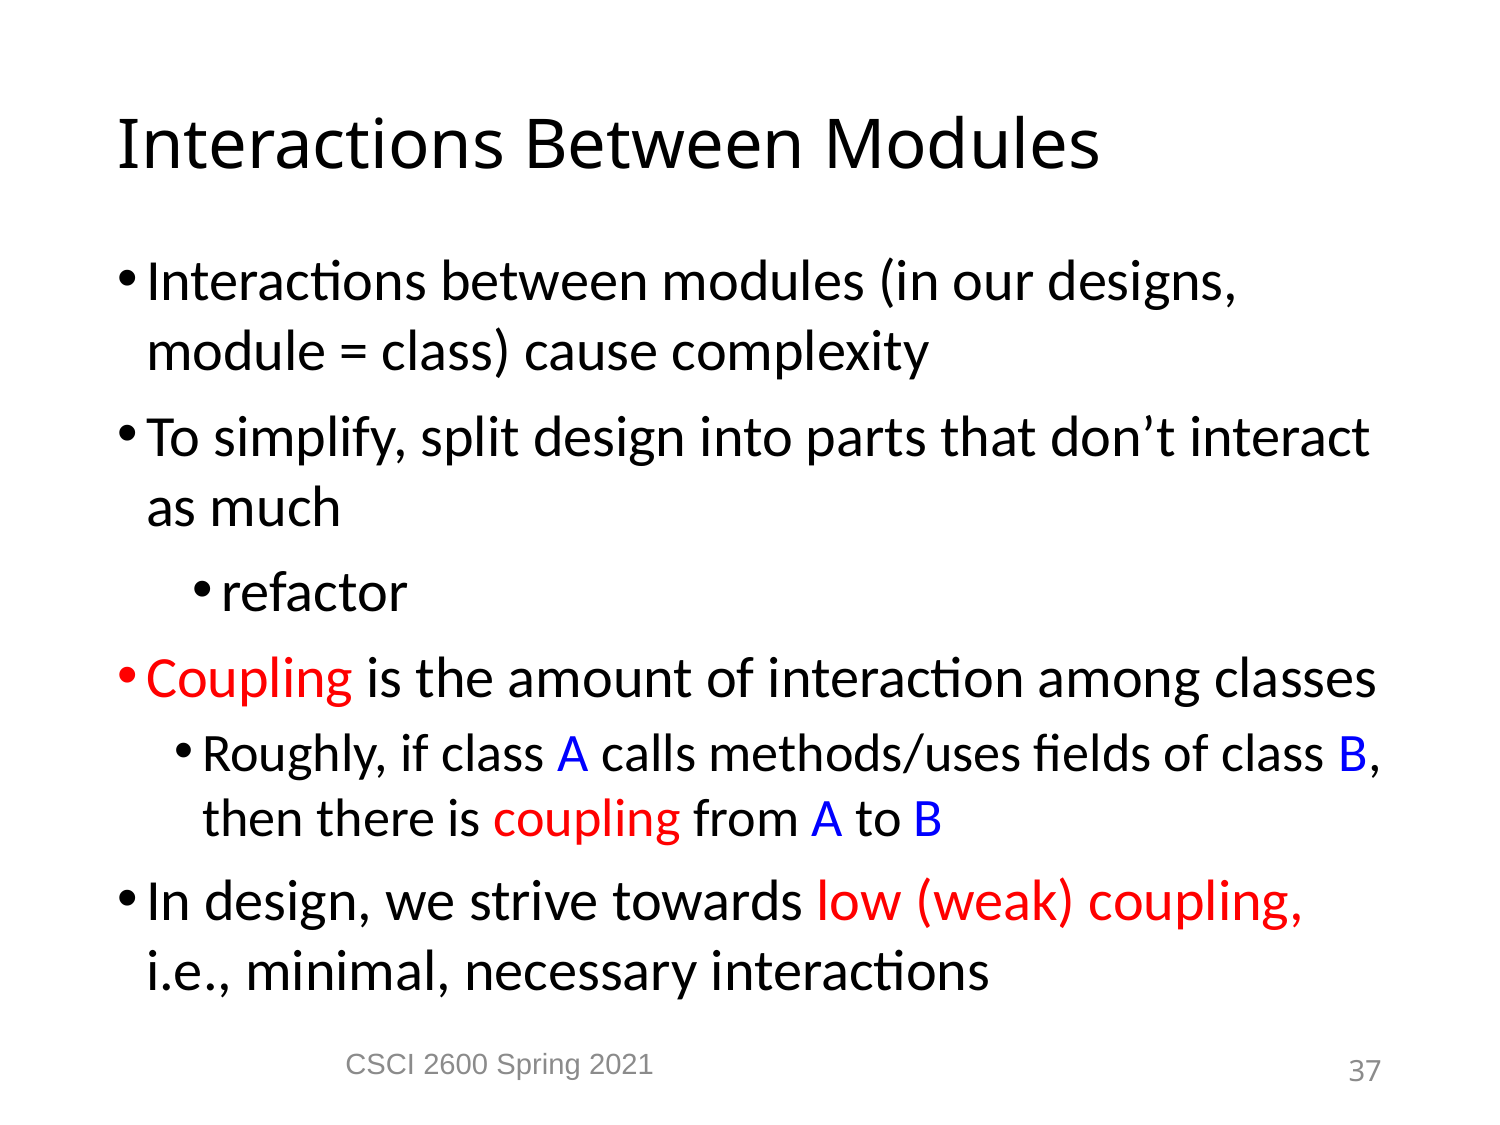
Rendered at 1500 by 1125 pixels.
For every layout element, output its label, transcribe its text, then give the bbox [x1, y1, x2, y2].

text_box Interactions Between Modules [103, 32, 1397, 234]
text_box 37 [1059, 1042, 1397, 1103]
text_box CSCI 2600 Spring 2021 [37, 1025, 963, 1100]
text_box Interactions between modules (in our designs, module = class) cause complexity To simplify, split design into parts that don’t interact as much refactor Coupling is the amount of interaction among classes Roughly, if class A calls methods/uses fields of class B, then there is coupling from A to B In design, we strive towards low (weak) coupling, i.e., minimal, necessary interactions [103, 234, 1397, 949]
